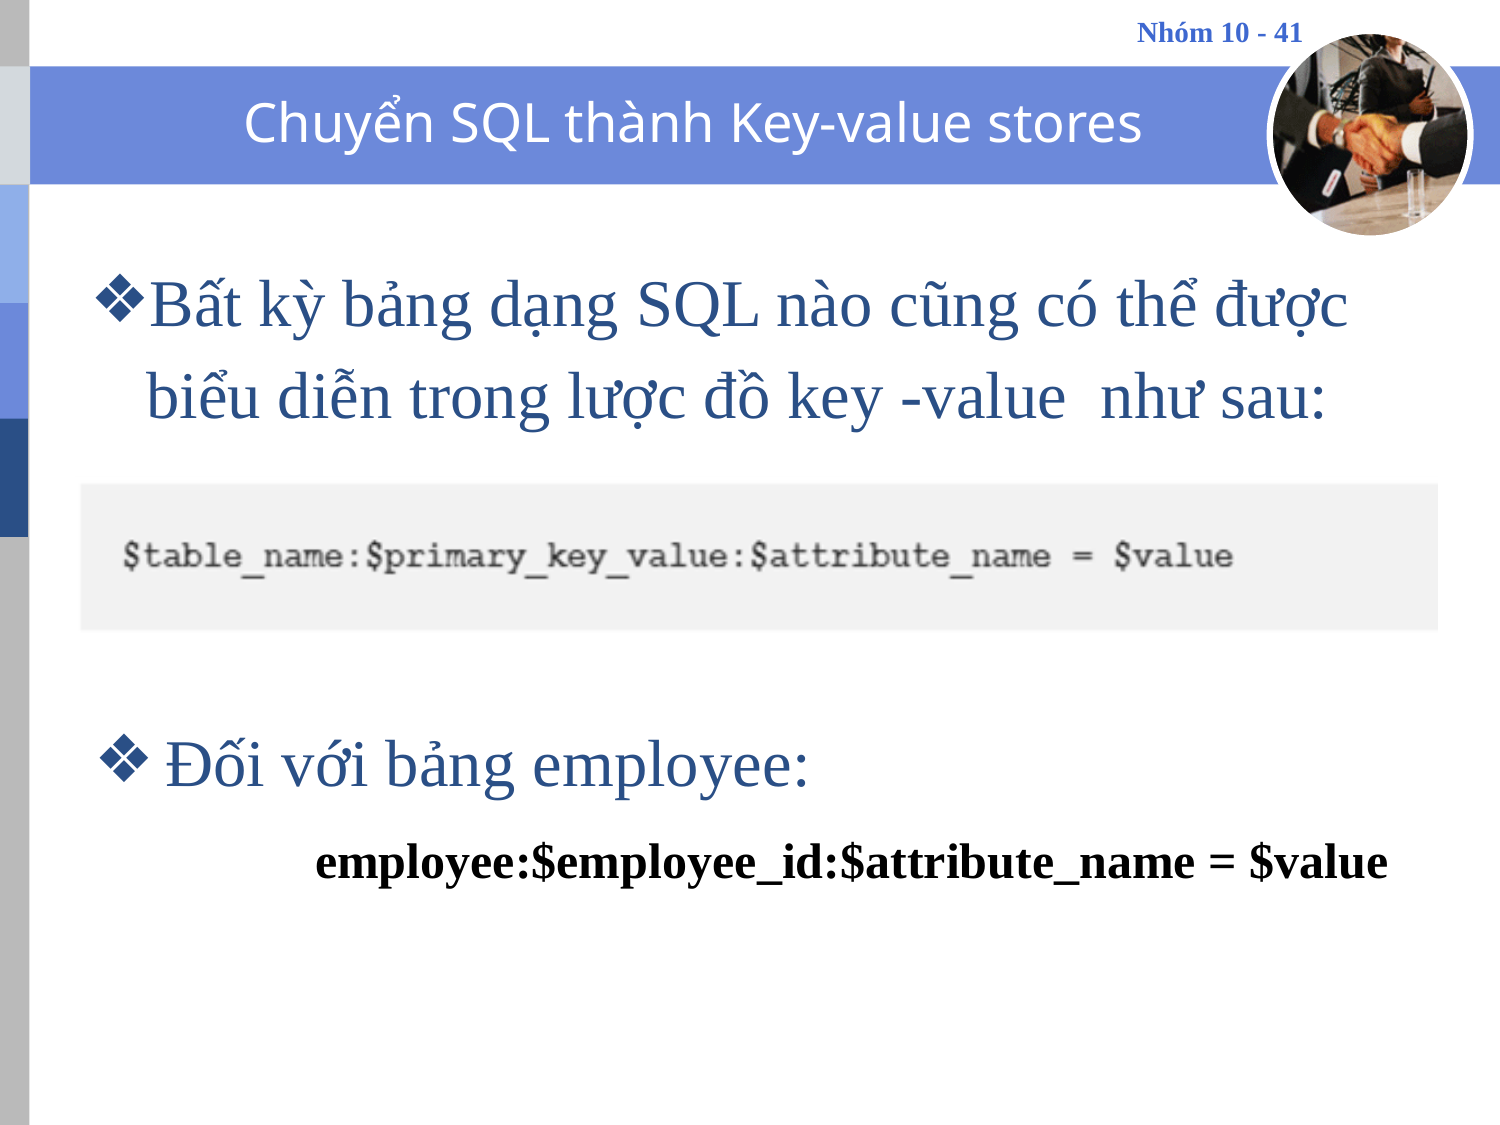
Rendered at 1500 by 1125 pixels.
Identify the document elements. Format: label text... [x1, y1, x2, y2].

picture [1279, 35, 1467, 235]
picture [74, 475, 1438, 650]
list Bất kỳ bảng dạng SQL nào cũng có thể được biểu diễn trong lược đồ key -value như sau: Đối với bảng employee: employee:$employee_id:$attribute_name = $value [75, 657, 1425, 1125]
title Chuyển SQL thành Key-value stores [87, 75, 1300, 168]
list Bất kỳ bảng dạng SQL nào cũng có thể được biểu diễn trong lược đồ key -value như sau: Đối với bảng employee: employee:$employee_id:$attribute_name = $value [75, 240, 1425, 473]
